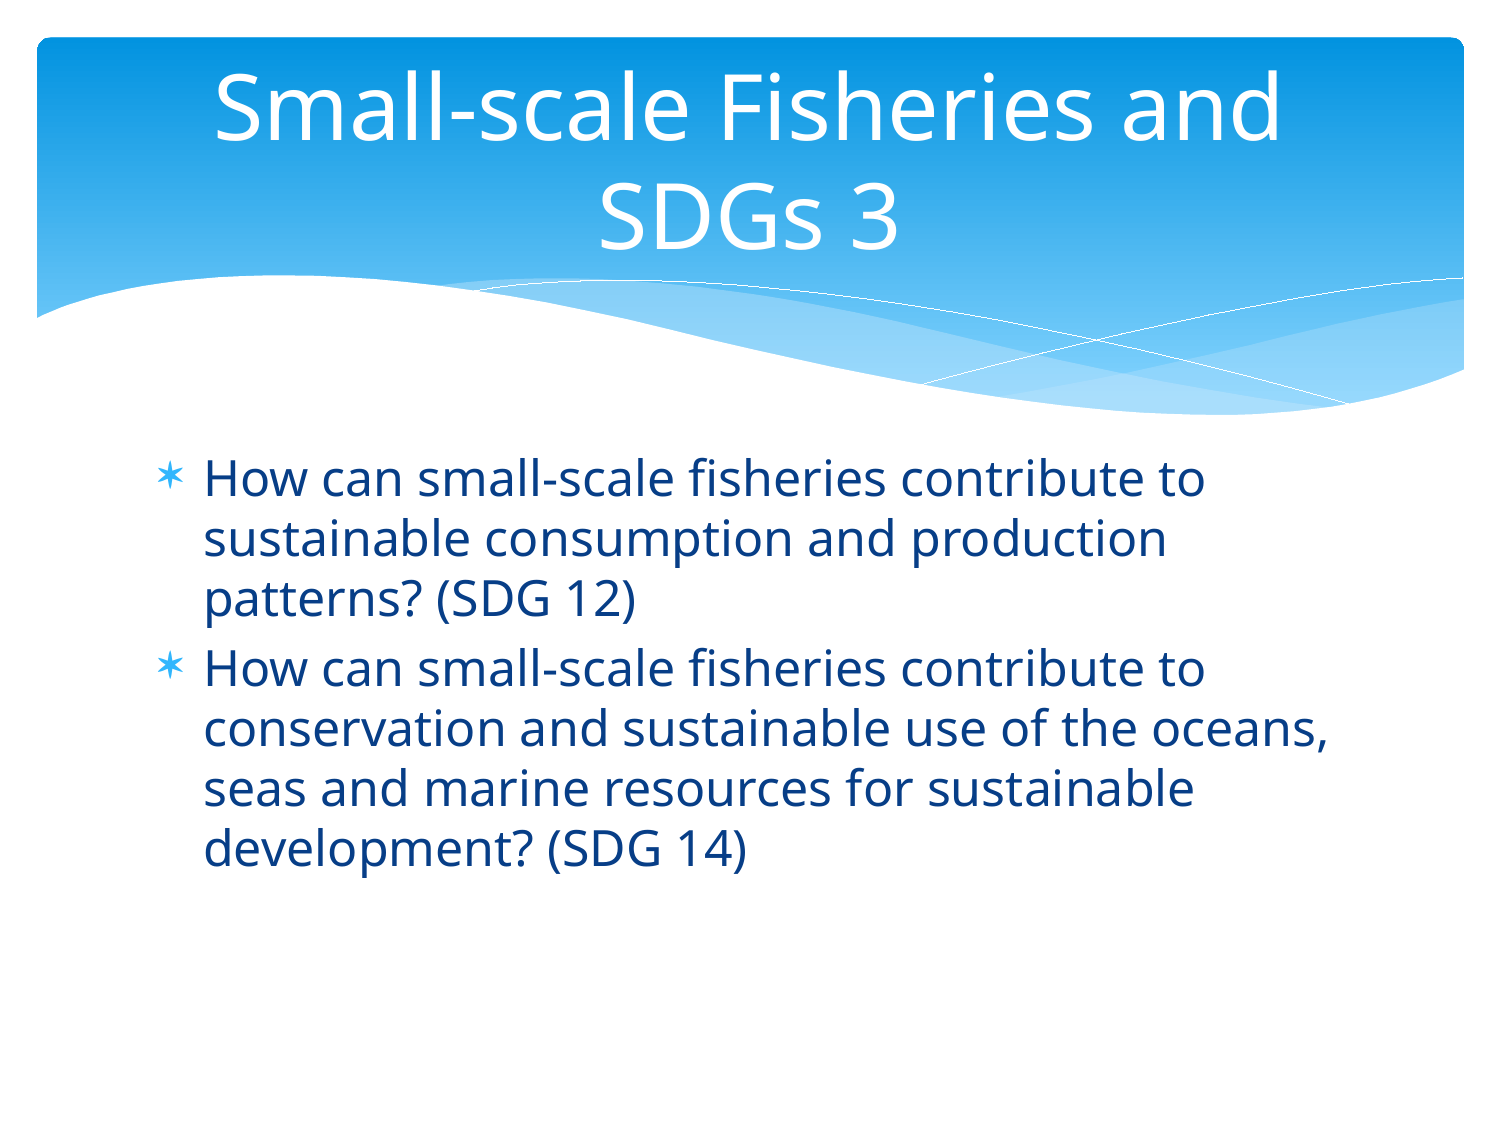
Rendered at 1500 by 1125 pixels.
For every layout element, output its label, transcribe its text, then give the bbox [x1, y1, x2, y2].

list How can small-scale fisheries contribute to sustainable consumption and production patterns? (SDG 12) How can small-scale fisheries contribute to conservation and sustainable use of the oceans, seas and marine resources for sustainable development? (SDG 14) [143, 438, 1359, 1005]
title Small-scale Fisheries and SDGs 3 [75, 55, 1425, 261]
